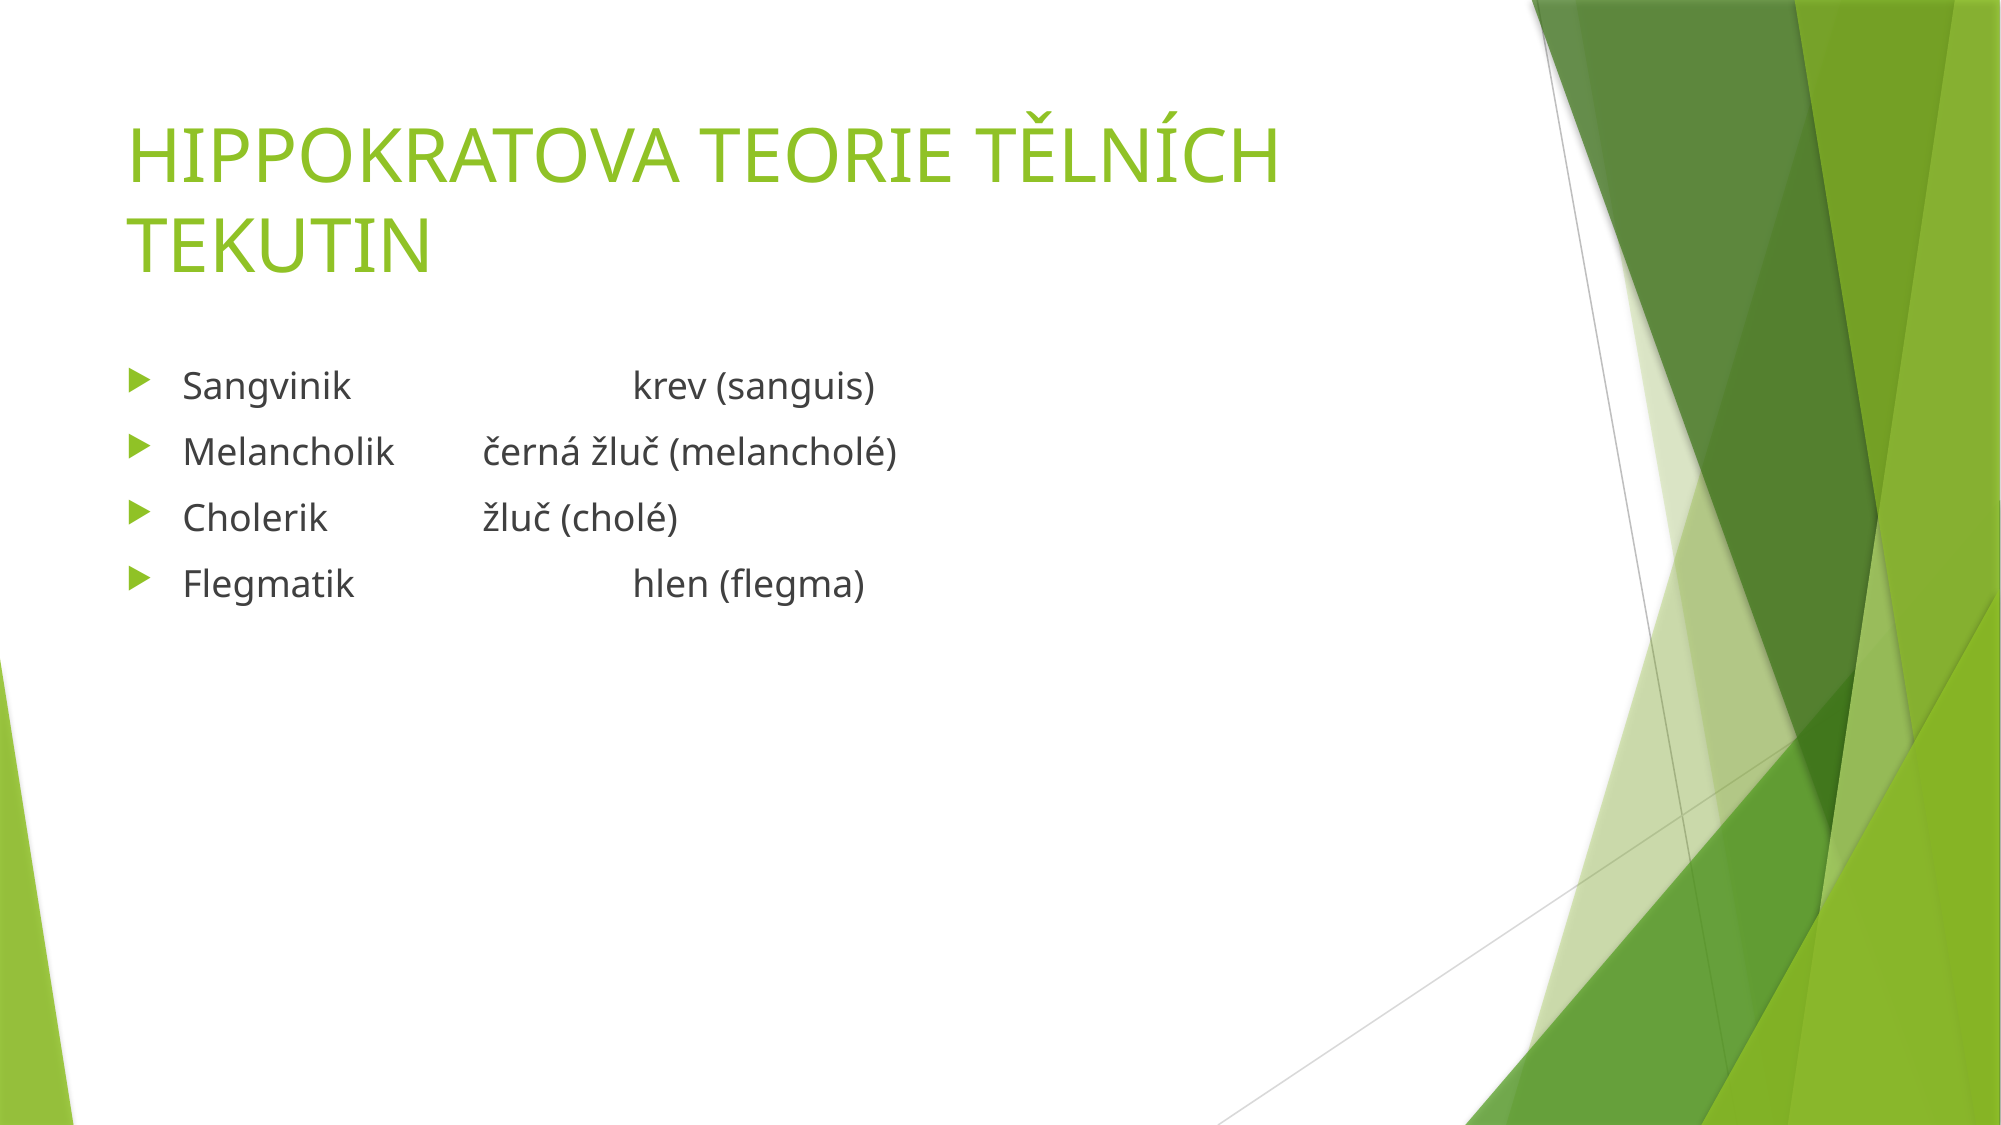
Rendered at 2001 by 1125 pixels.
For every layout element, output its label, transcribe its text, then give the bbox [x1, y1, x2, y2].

title HIPPOKRATOVA TEORIE TĚLNÍCH TEKUTIN [111, 99, 1522, 317]
list Sangvinik krev (sanguis) Melancholik černá žluč (melancholé) Cholerik žluč (cholé) Flegmatik hlen (flegma) [111, 354, 1522, 992]
